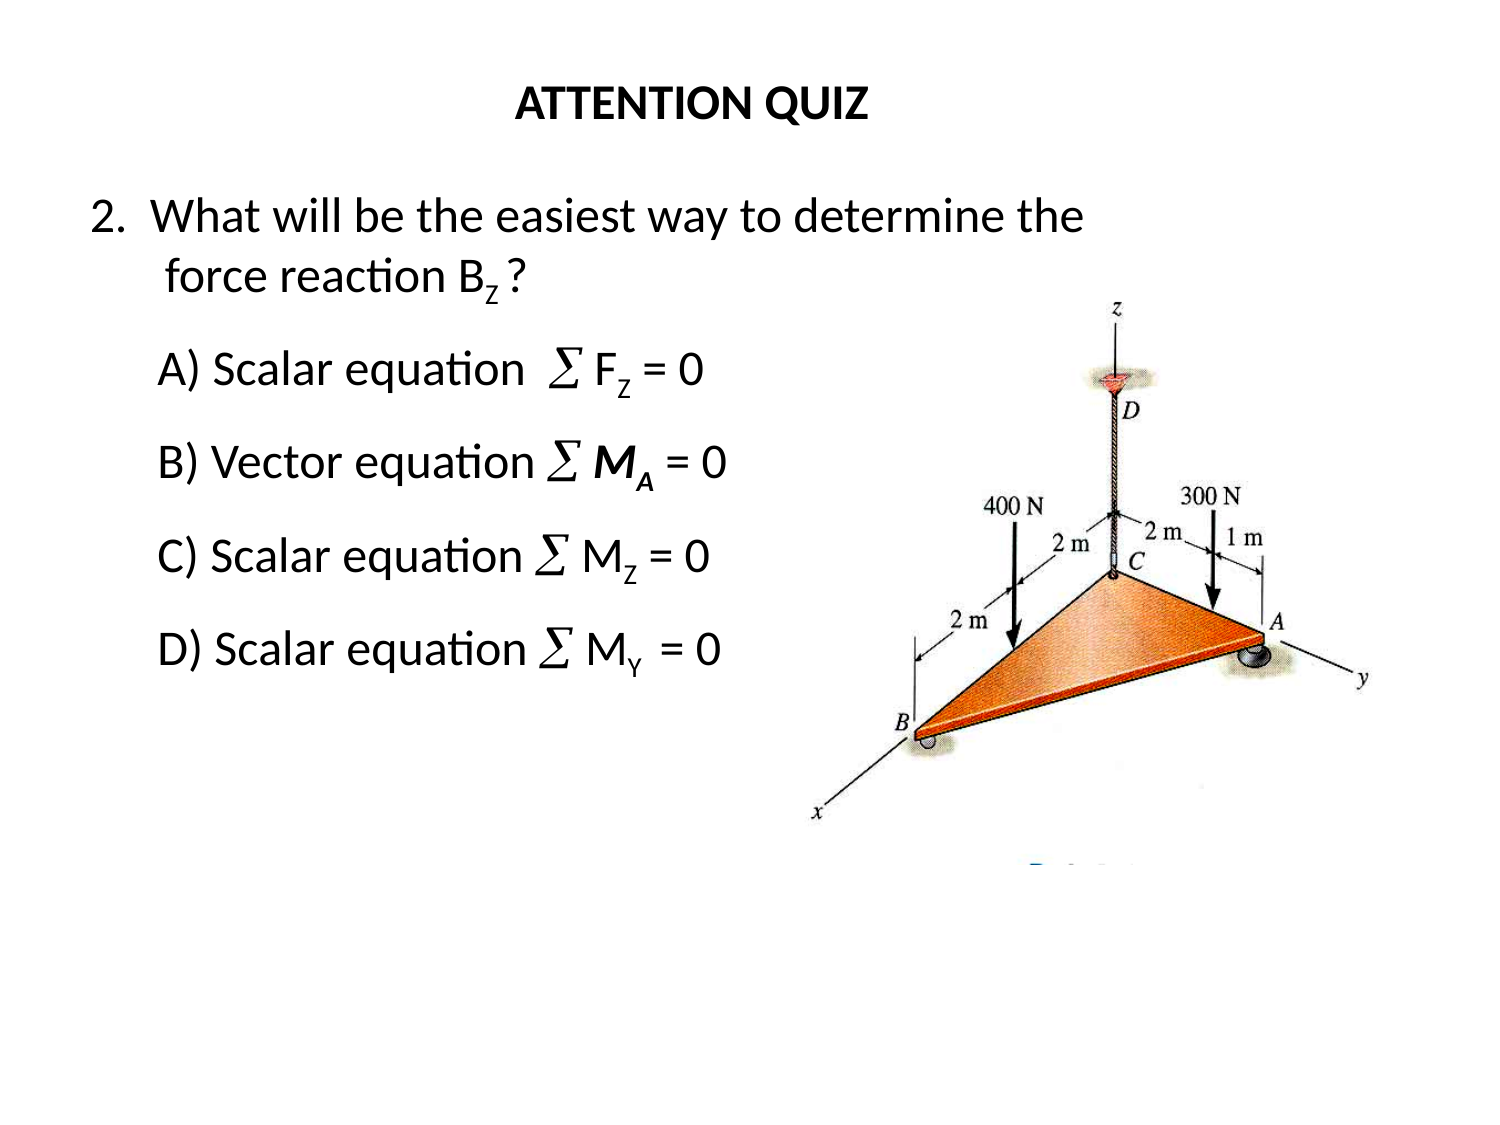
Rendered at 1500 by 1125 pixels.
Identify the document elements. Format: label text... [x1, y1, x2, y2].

text_box ATTENTION QUIZ [500, 62, 1213, 138]
picture [787, 274, 1401, 865]
text_box 2. What will be the easiest way to determine the force reaction BZ ? A) Scalar equation  FZ = 0 B) Vector equation  MA = 0 C) Scalar equation  MZ = 0 D) Scalar equation  MY = 0 [74, 174, 1213, 691]
